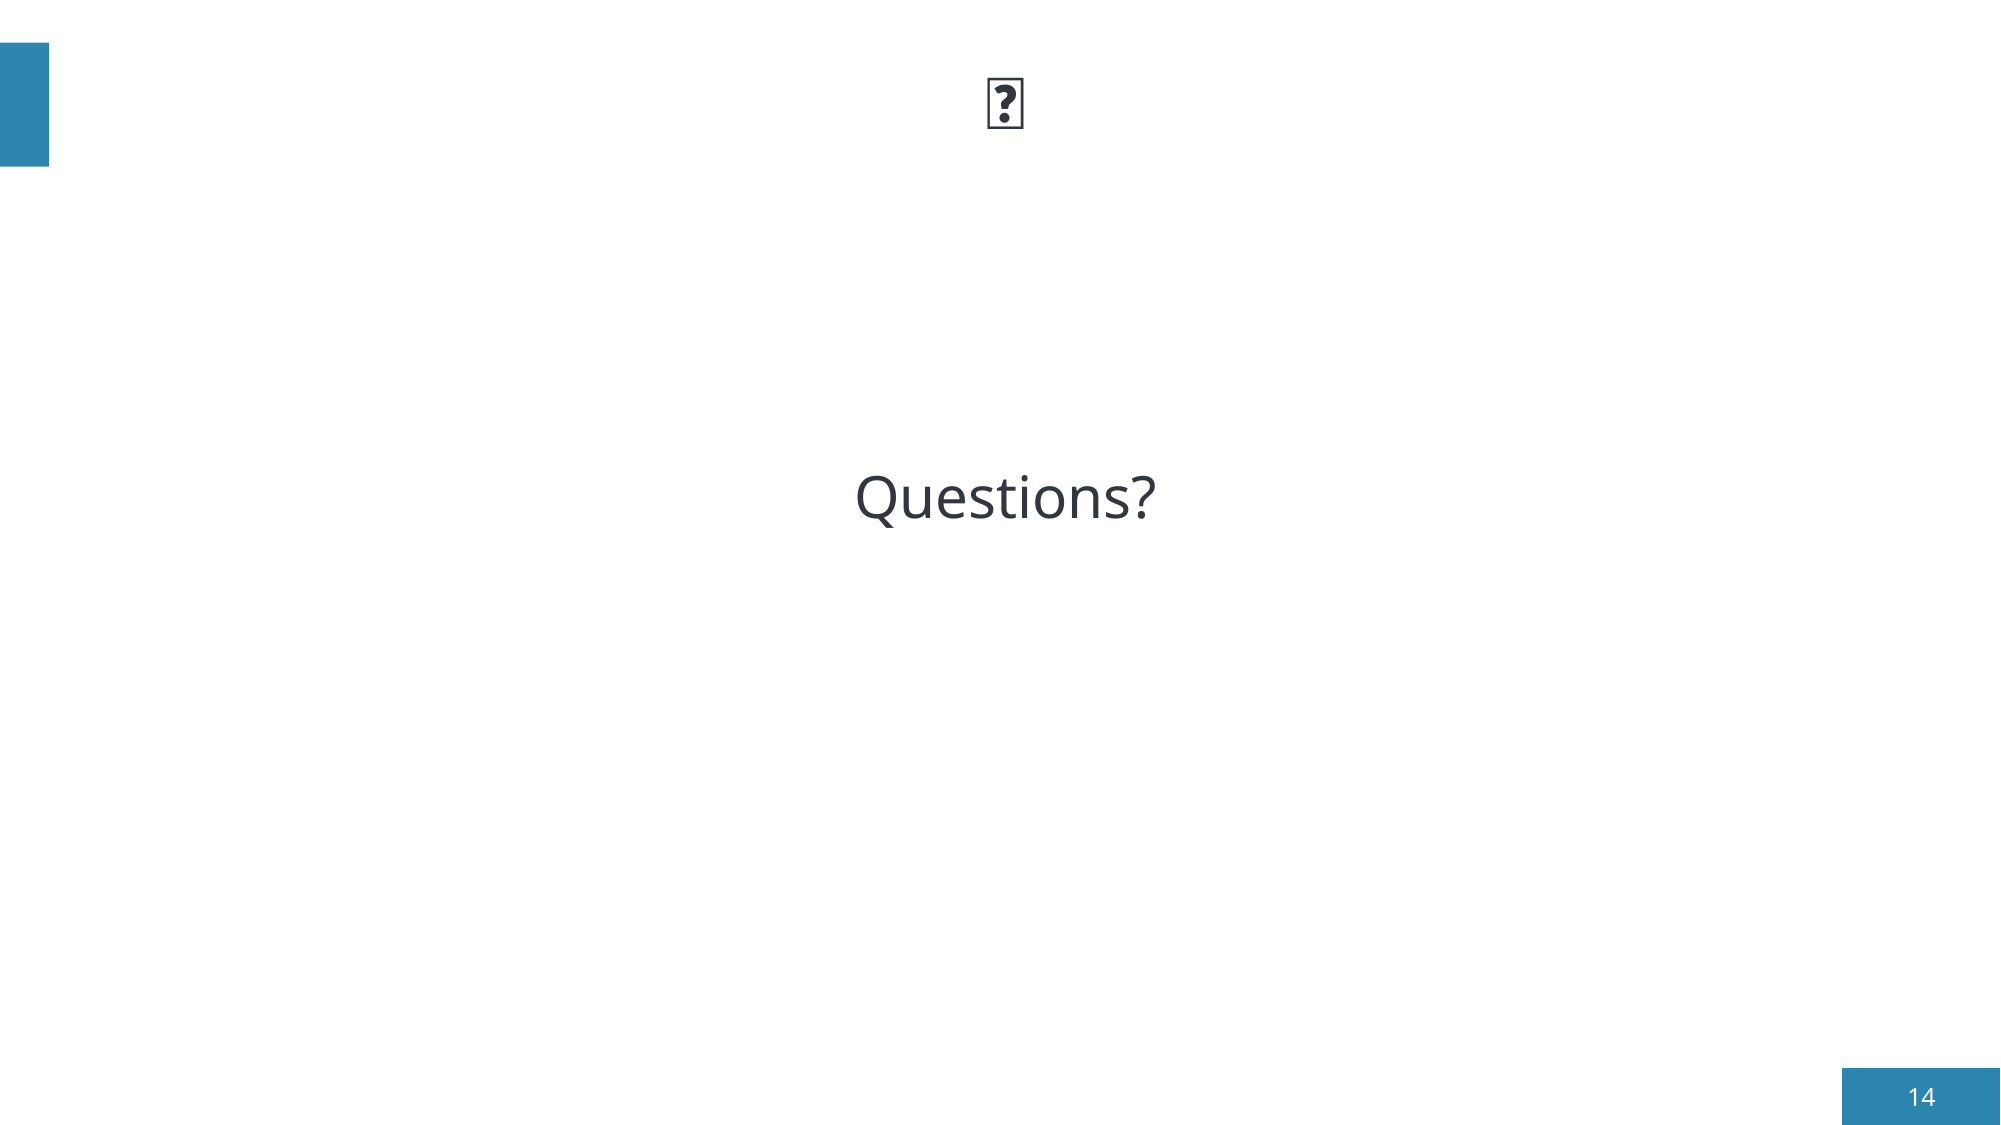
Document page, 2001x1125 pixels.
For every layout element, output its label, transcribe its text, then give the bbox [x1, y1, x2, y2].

slide_number 14 [1889, 1079, 1951, 1114]
title 🍎 [60, 42, 1951, 168]
list Questions? [60, 202, 1951, 1014]
